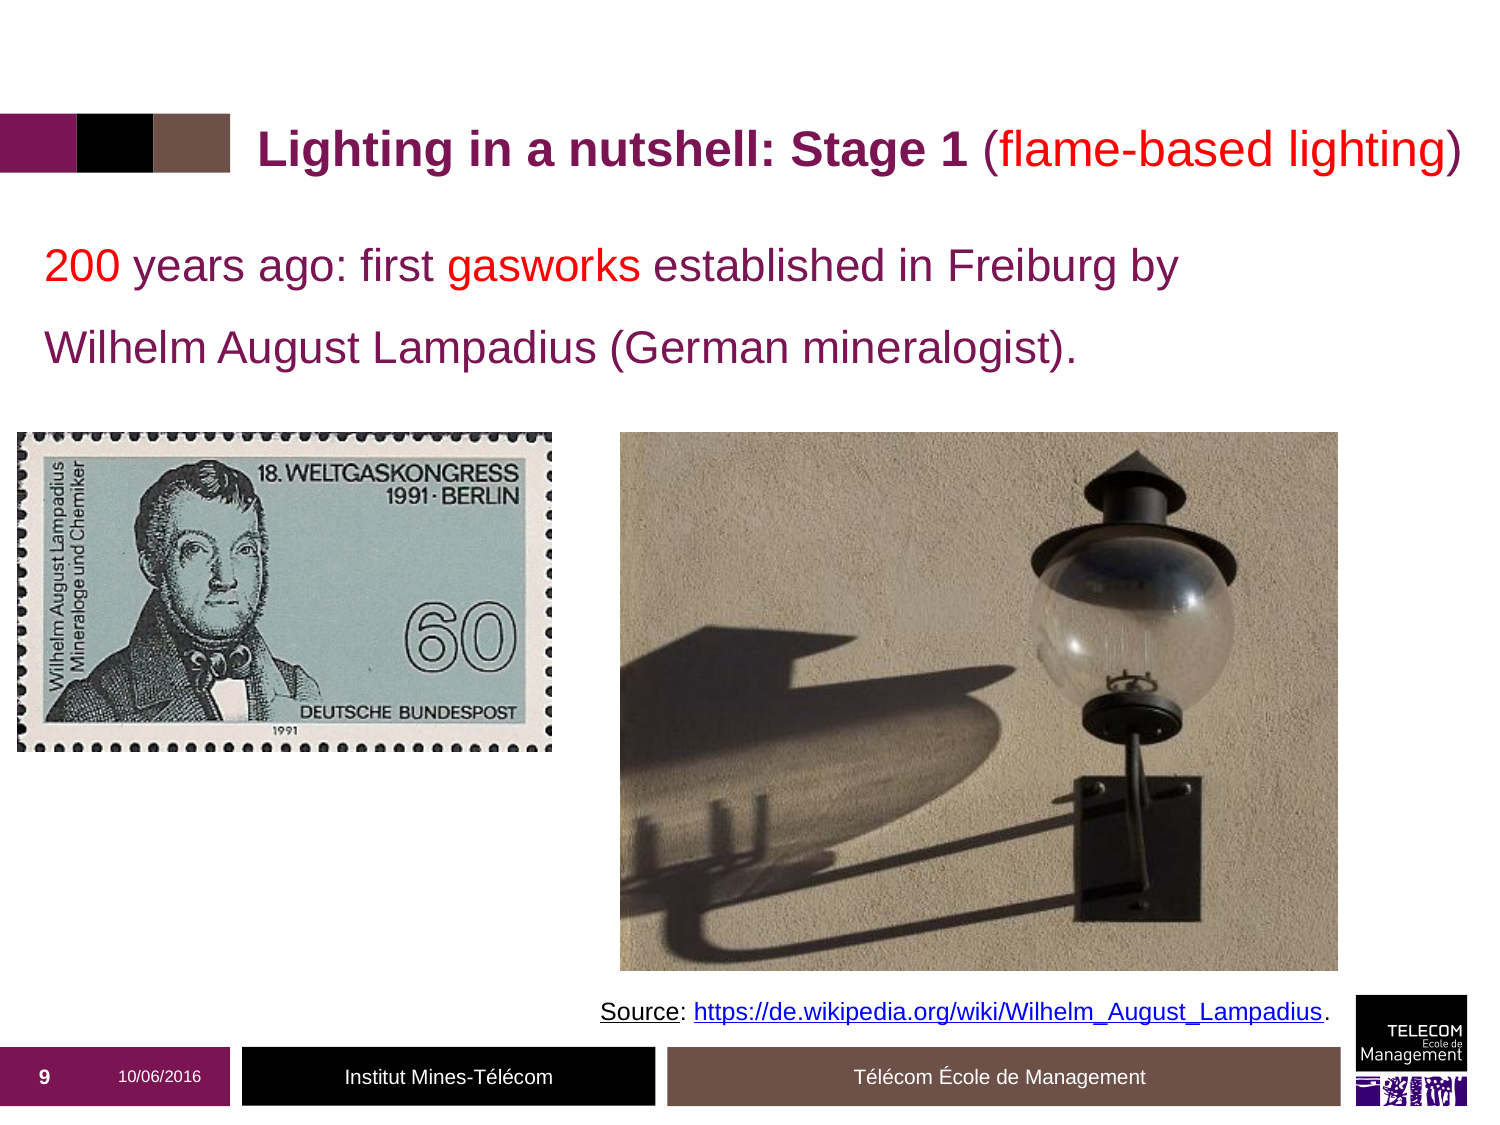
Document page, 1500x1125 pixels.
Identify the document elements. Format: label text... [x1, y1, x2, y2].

text_box Source: https://de.wikipedia.org/wiki/Wilhelm_August_Lampadius. [501, 987, 1353, 1033]
footer Télécom École de Management [667, 1046, 1341, 1106]
picture [619, 432, 1339, 972]
picture [17, 432, 553, 752]
slide_number 9 [1, 1046, 88, 1106]
text_box Lighting in a nutshell: Stage 1 (flame-based lighting) [242, 101, 1500, 185]
title 200 years ago: first gasworks established in Freiburg by Wilhelm August Lampadius (German mineralogist). [29, 196, 1211, 381]
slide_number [88, 1046, 232, 1106]
picture [1352, 991, 1471, 1110]
